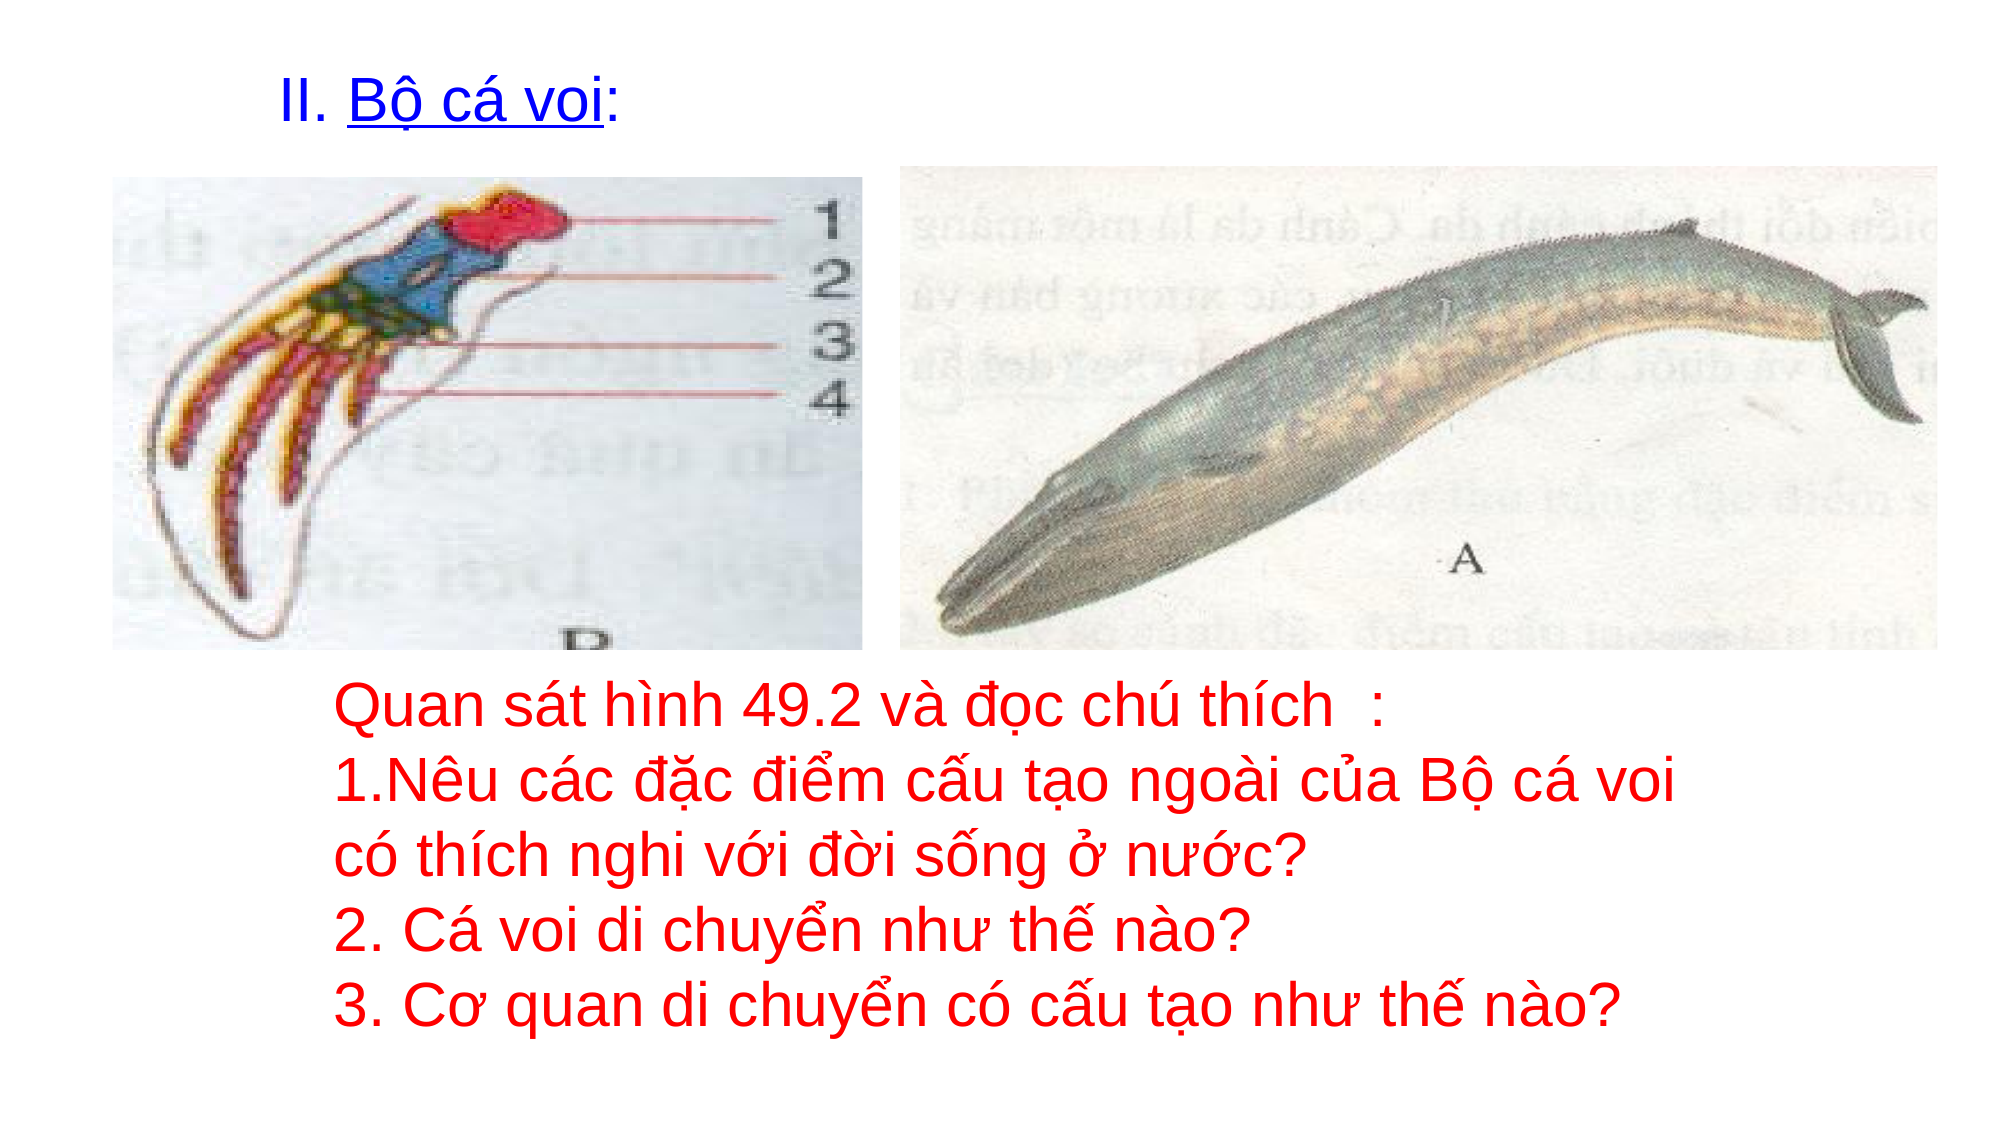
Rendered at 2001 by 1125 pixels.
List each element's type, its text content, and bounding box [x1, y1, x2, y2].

text_box II. Bộ cá voi: [263, 51, 1714, 142]
text_box Quan sát hình 49.2 và đọc chú thích : 1.Nêu các đặc điểm cấu tạo ngoài của Bộ cá voi có thích nghi với đời sống ở nước? 2. Cá voi di chuyển như thế nào? 3. Cơ quan di chuyển có cấu tạo như thế nào? [318, 657, 1694, 1047]
picture [899, 166, 1938, 650]
picture [112, 177, 863, 650]
